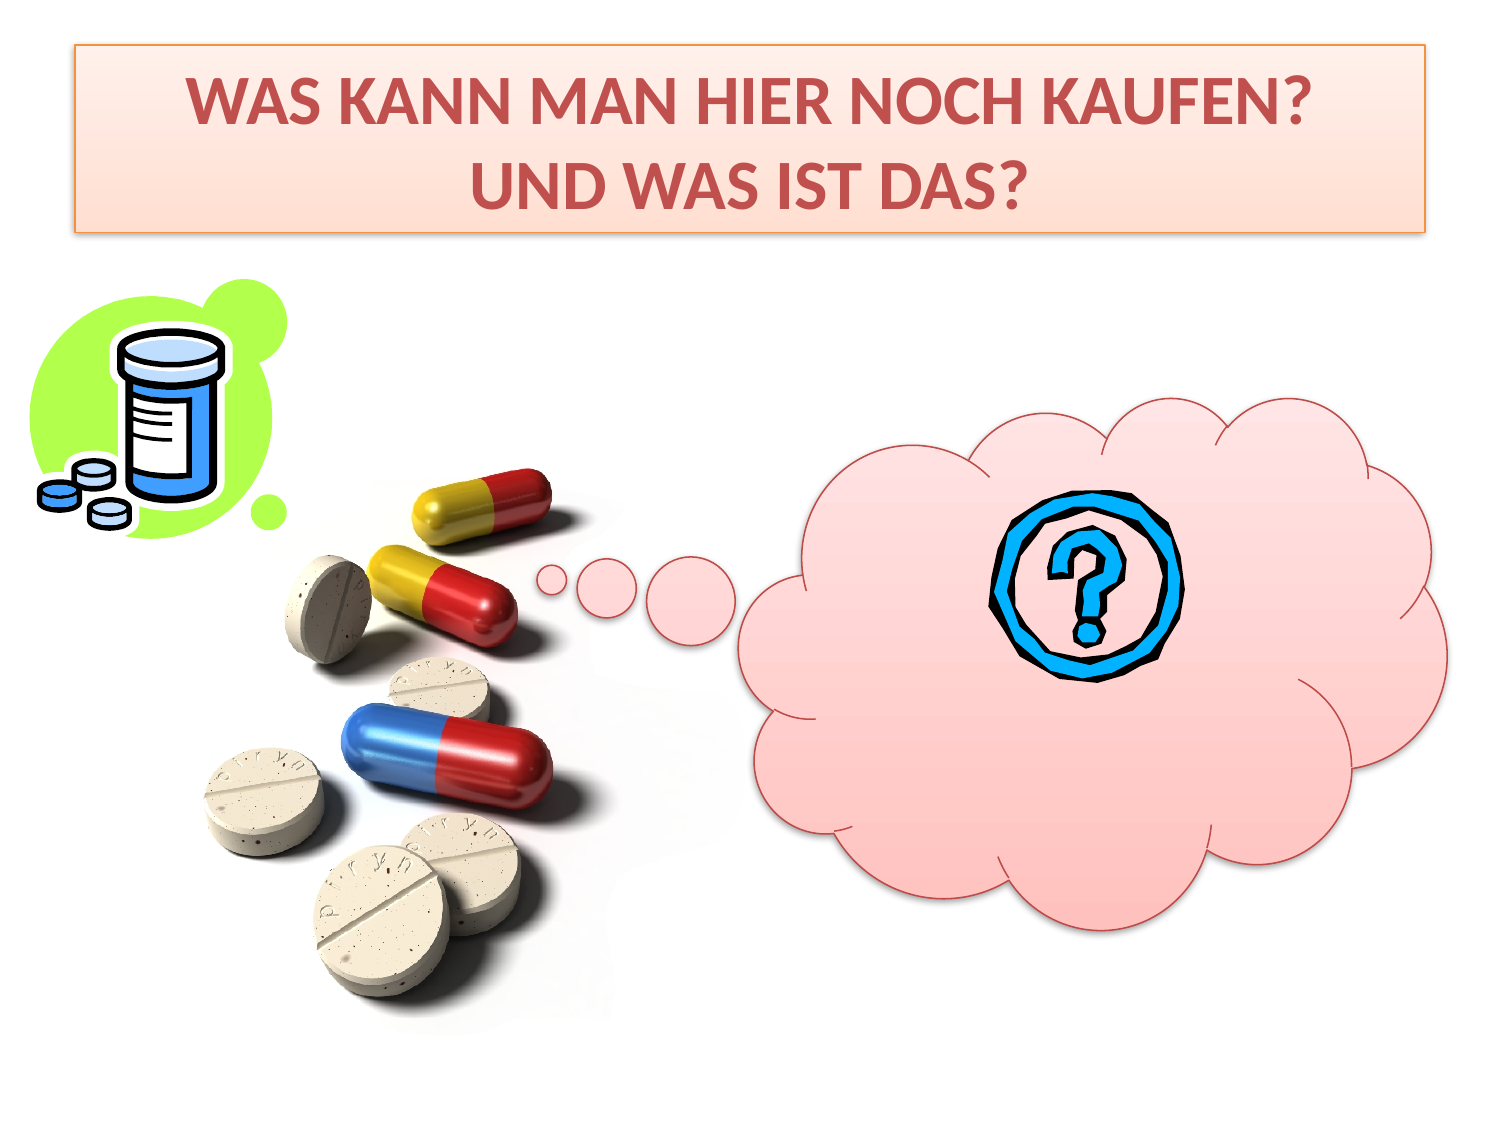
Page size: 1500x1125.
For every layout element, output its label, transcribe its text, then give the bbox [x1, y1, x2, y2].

picture [988, 489, 1186, 684]
picture [29, 278, 872, 1071]
title Was kann man hier noch kaufen? Und was ist das? [74, 44, 1426, 233]
text_box [876, 397, 1448, 932]
